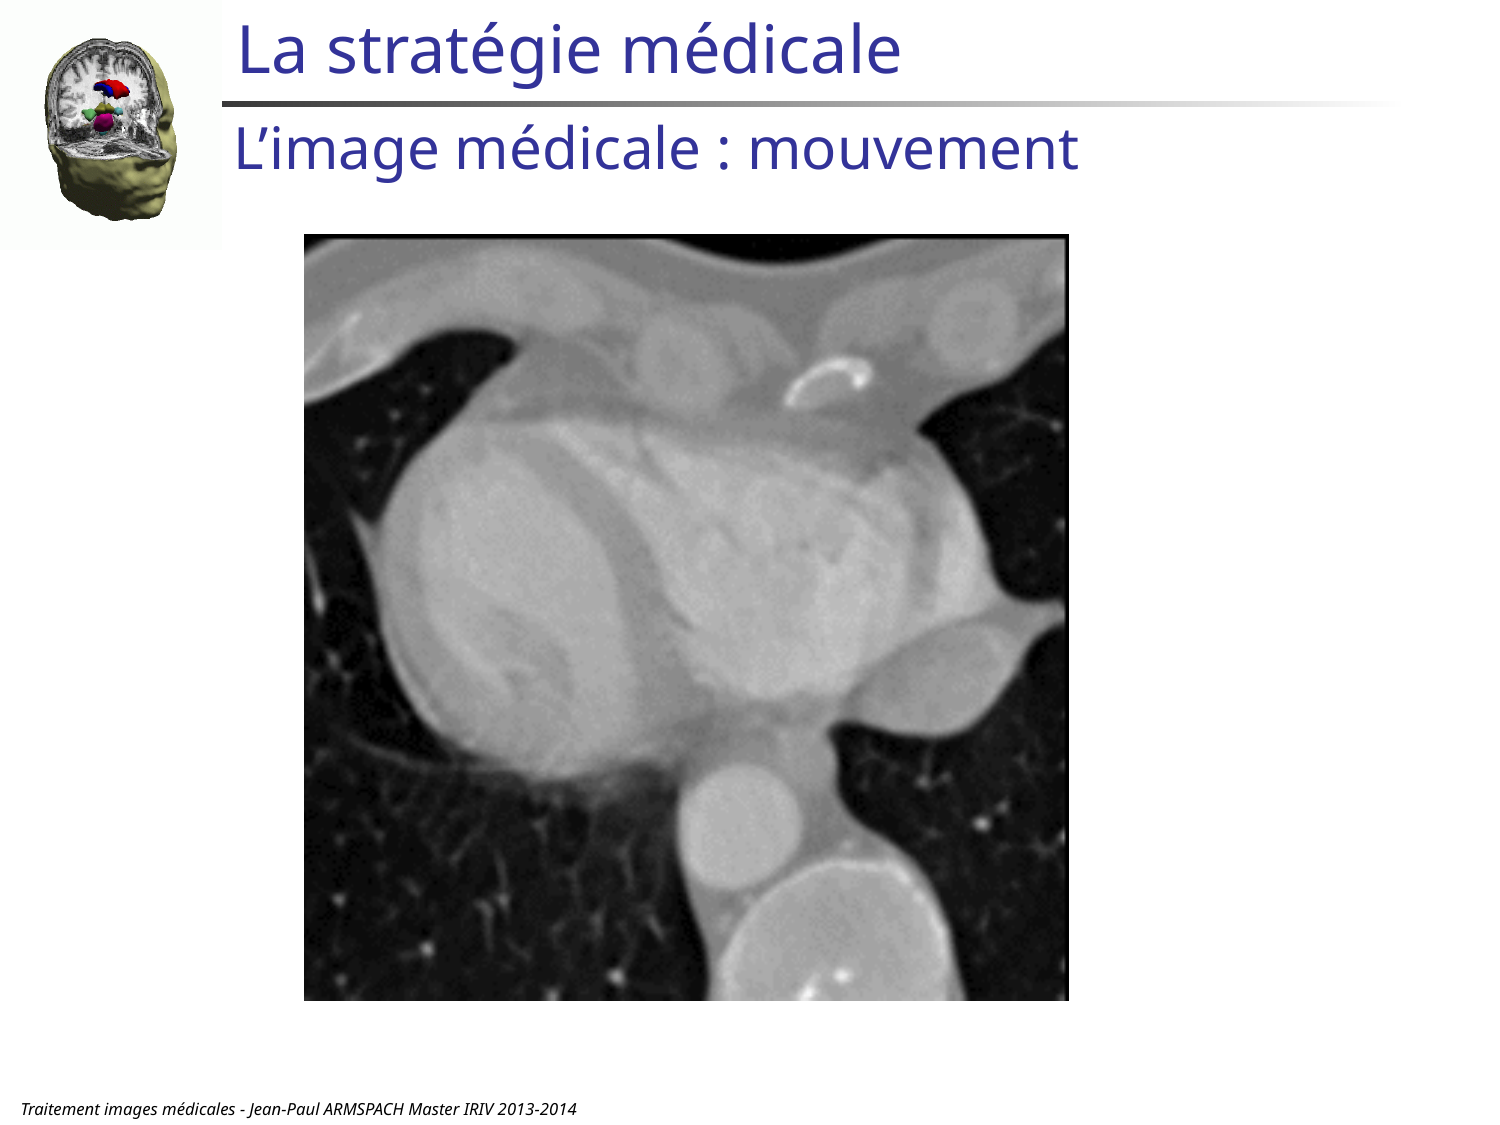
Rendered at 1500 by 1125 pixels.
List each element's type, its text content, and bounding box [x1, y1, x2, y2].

picture [304, 234, 1069, 1001]
text_box L’image médicale : mouvement [218, 117, 1500, 189]
footer Traitement images médicales - Jean-Paul ARMSPACH Master IRIV 2013-2014 [5, 1105, 774, 1125]
picture [0, 0, 222, 250]
title La stratégie médicale [221, 0, 1500, 95]
